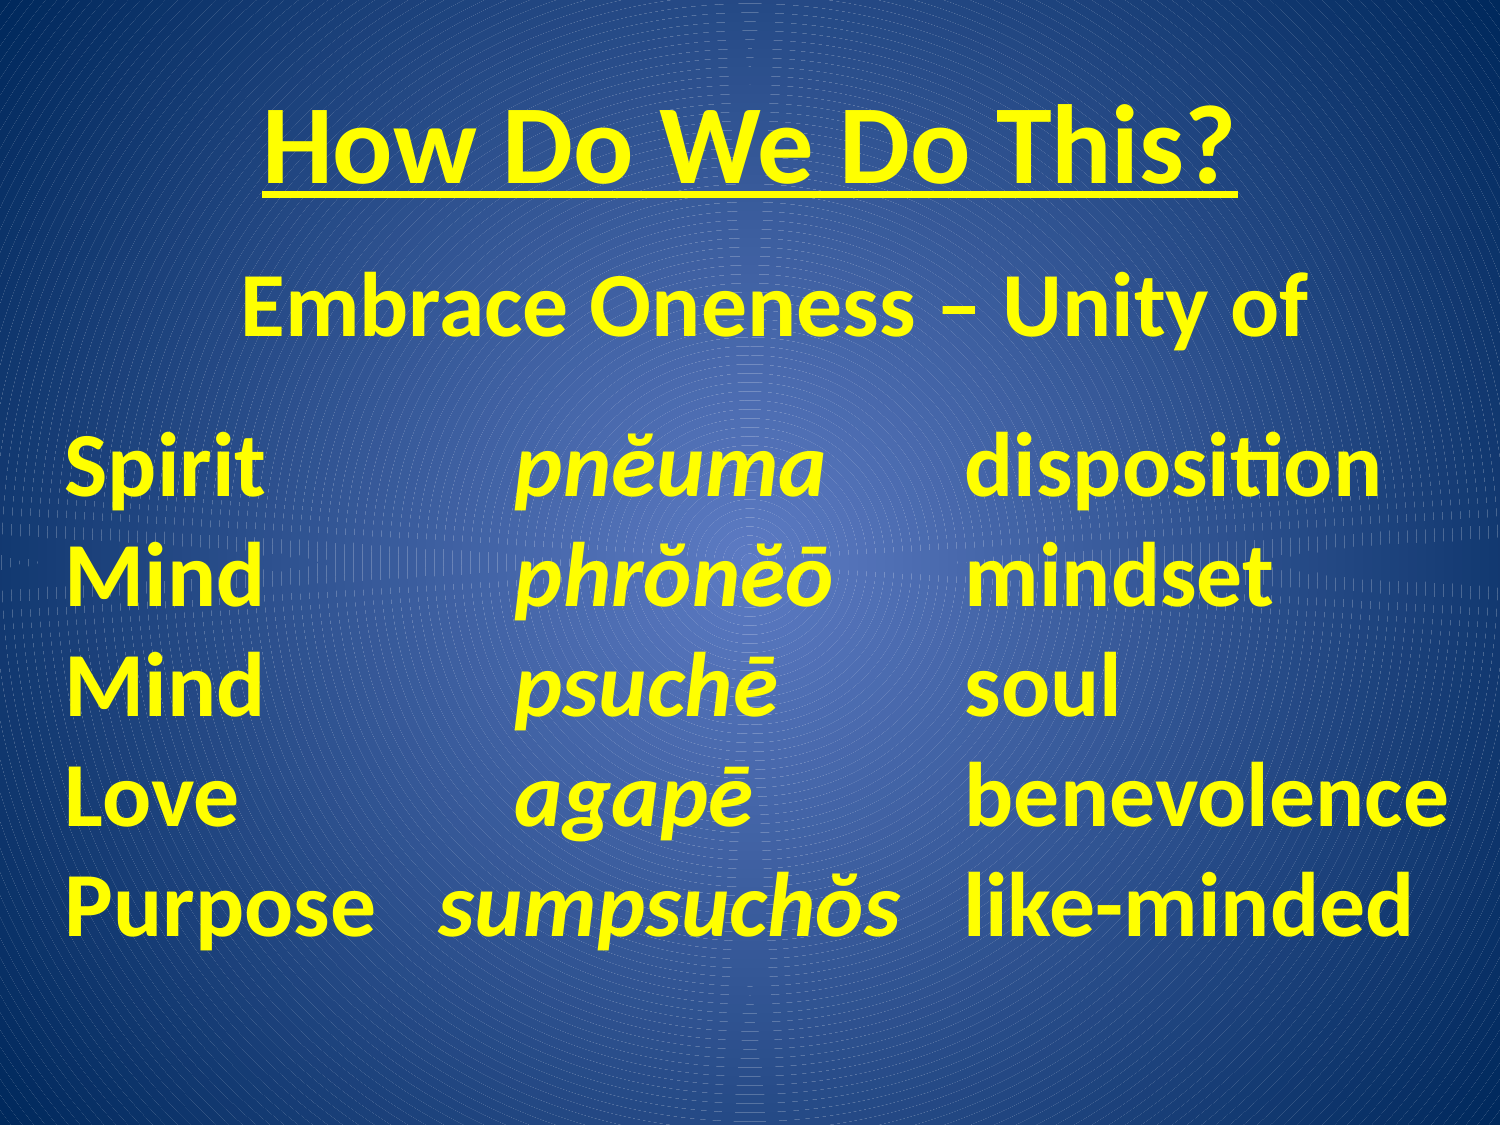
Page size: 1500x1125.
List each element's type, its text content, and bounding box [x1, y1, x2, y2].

text_box Embrace Oneness – Unity of Spirit pnĕuma disposition Mind phrŏnĕō mindset Mind psuchē soul Love agapē benevolence Purpose sumpsuchŏs like-minded [50, 237, 1500, 963]
title How Do We Do This? [0, 45, 1500, 233]
